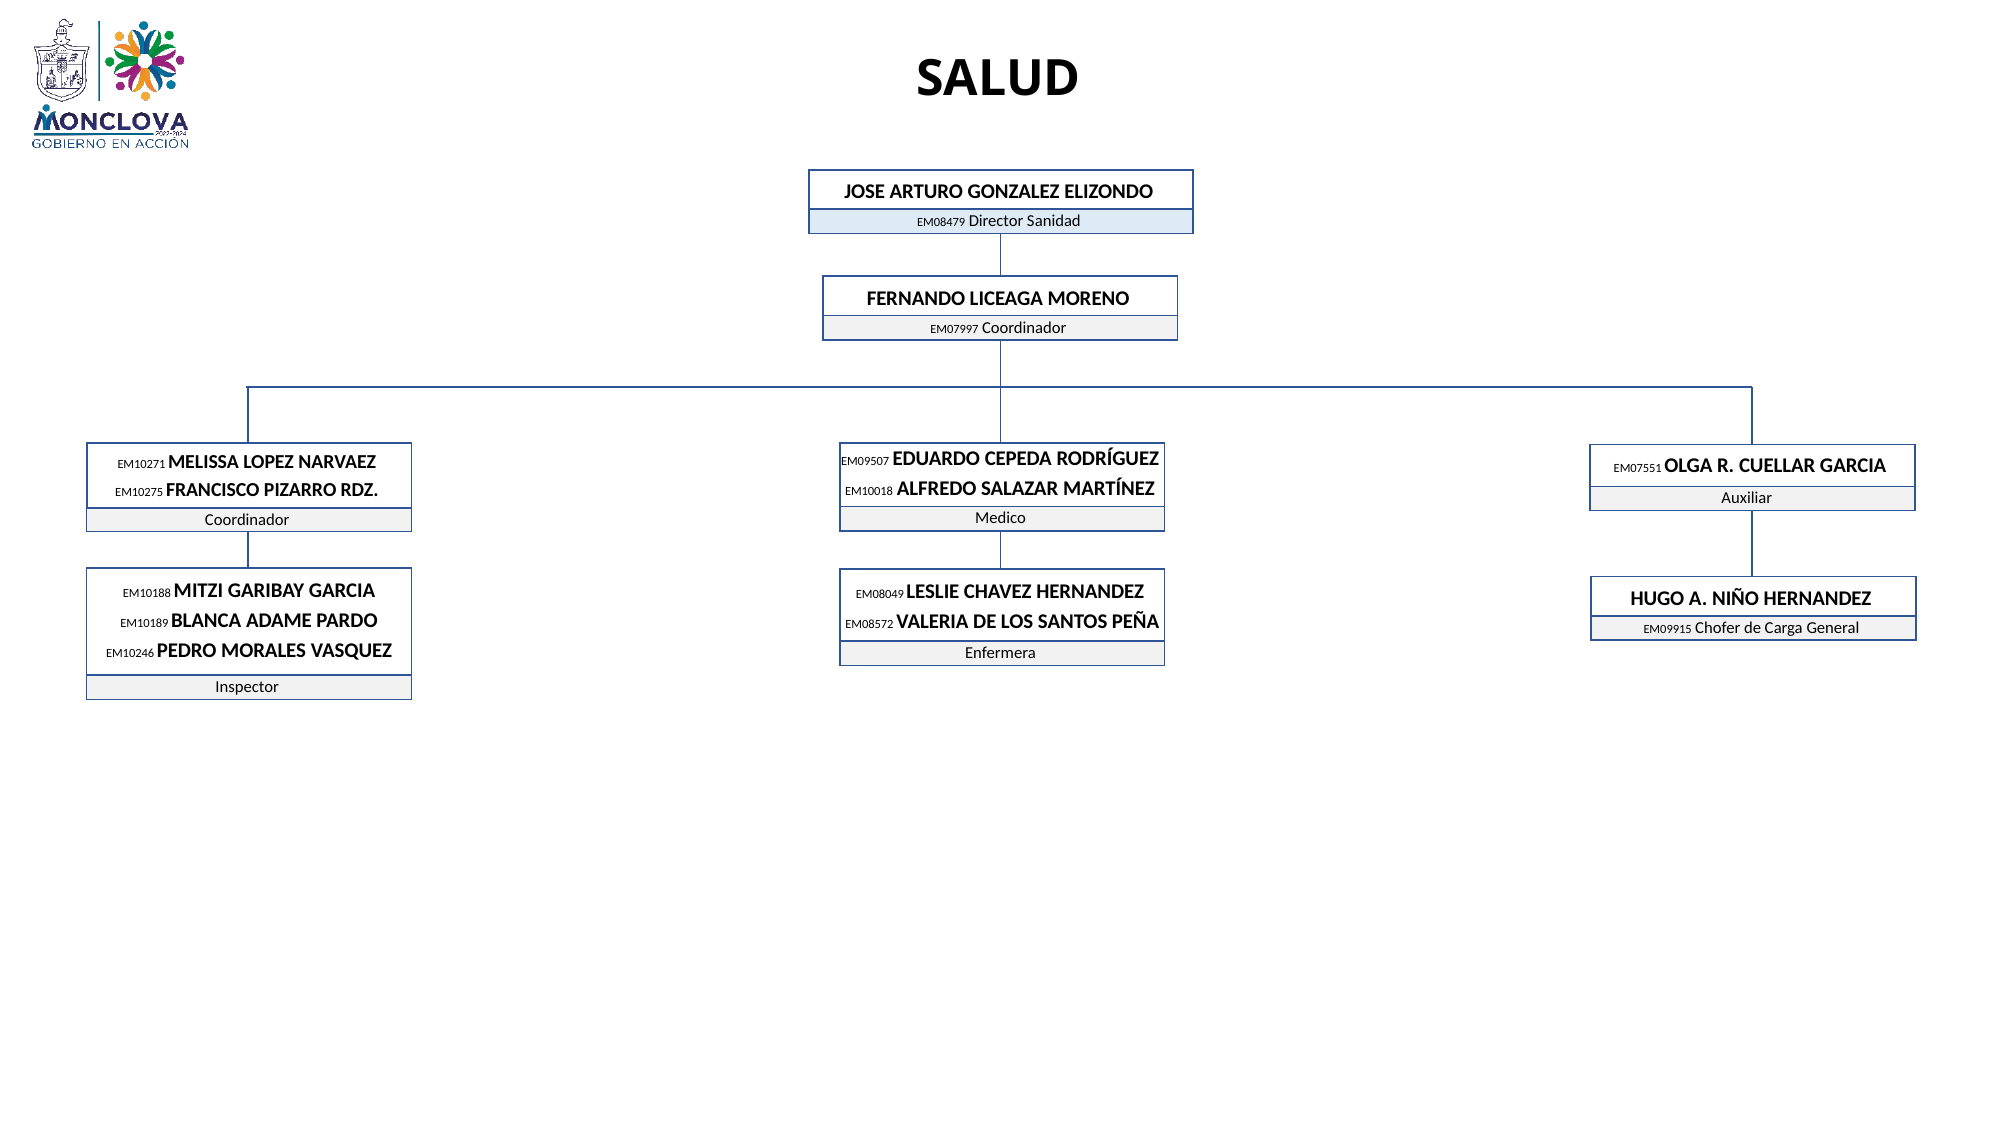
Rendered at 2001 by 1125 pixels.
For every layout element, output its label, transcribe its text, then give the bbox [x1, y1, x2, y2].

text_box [808, 169, 1193, 234]
picture [31, 19, 188, 148]
text_box SALUD [14, 5, 1983, 146]
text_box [86, 567, 412, 700]
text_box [1591, 576, 1916, 641]
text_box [839, 443, 1165, 531]
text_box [86, 442, 412, 532]
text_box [839, 569, 1165, 666]
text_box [1590, 444, 1915, 511]
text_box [823, 276, 1178, 340]
